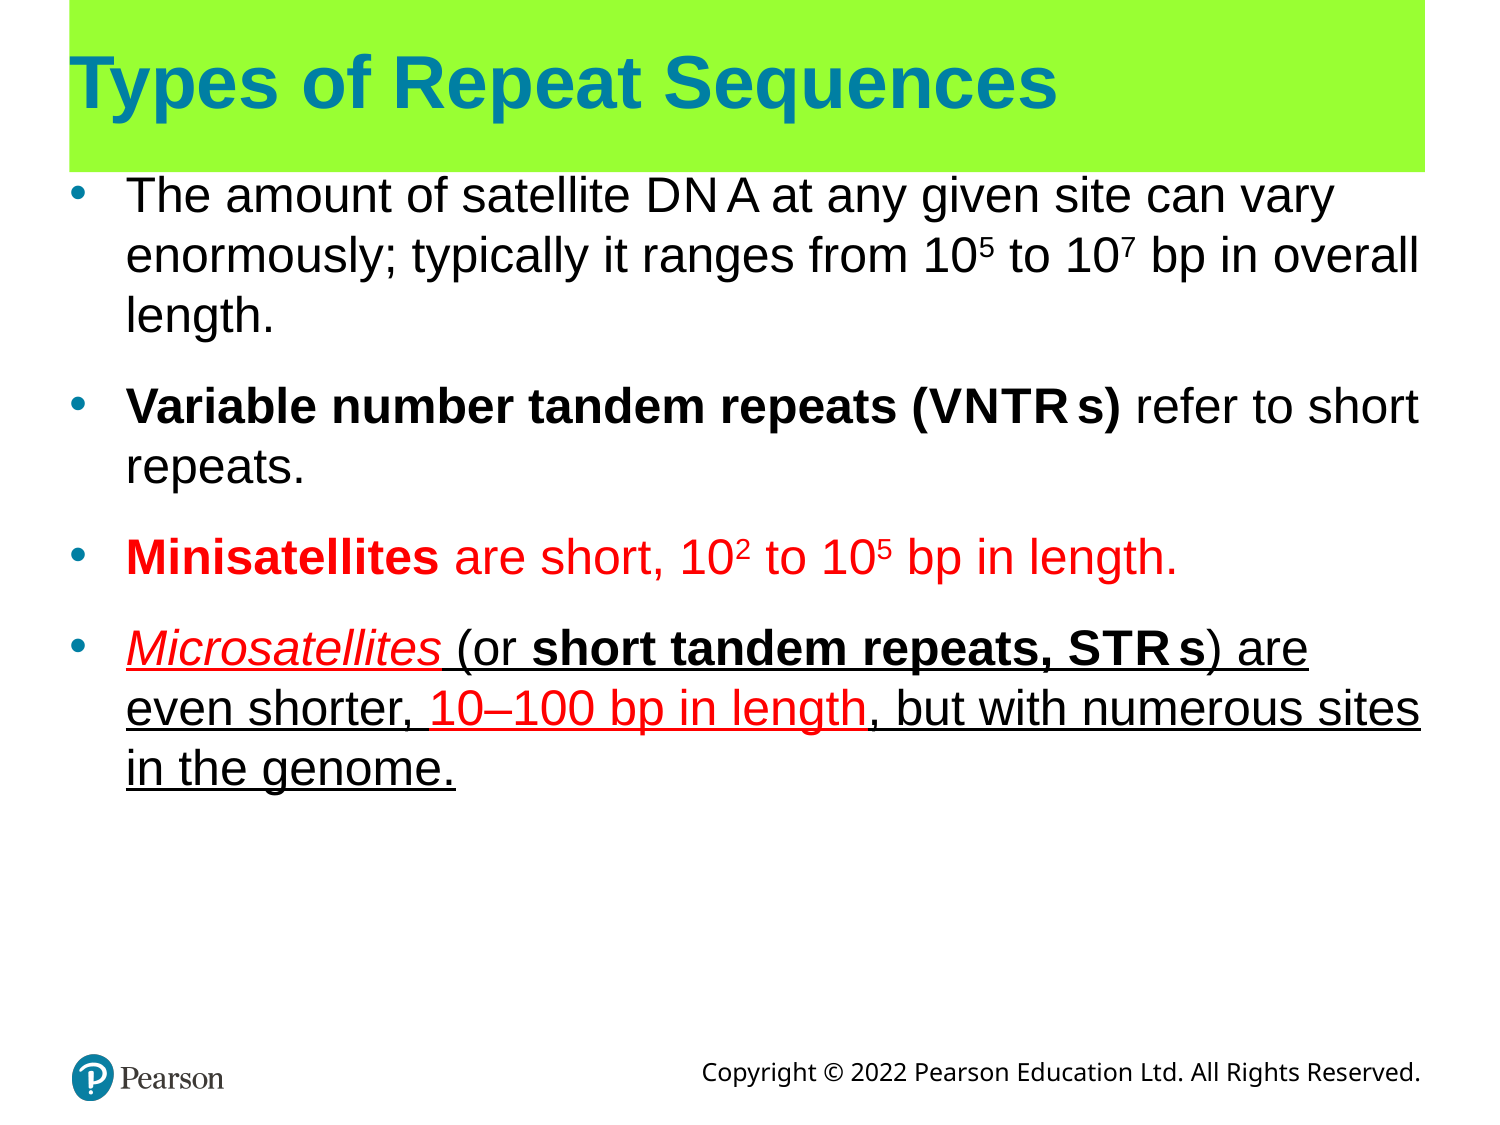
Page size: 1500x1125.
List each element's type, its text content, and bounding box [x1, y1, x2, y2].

picture [72, 1087, 83, 1101]
picture [72, 1054, 88, 1070]
list The amount of satellite D N A at any given site can vary enormously; typically it ranges from 105 to 107 bp in overall length. Variable number tandem repeats (V N T R s) refer to short repeats. Minisatellites are short, 102 to 105 bp in length. Microsatellites (or short tandem repeats, S T R s) are even shorter, 10–100 bp in length, but with numerous sites in the genome. [69, 161, 1425, 802]
picture [80, 1063, 106, 1088]
title Types of Repeat Sequences [69, 0, 1425, 161]
picture [98, 1054, 224, 1101]
